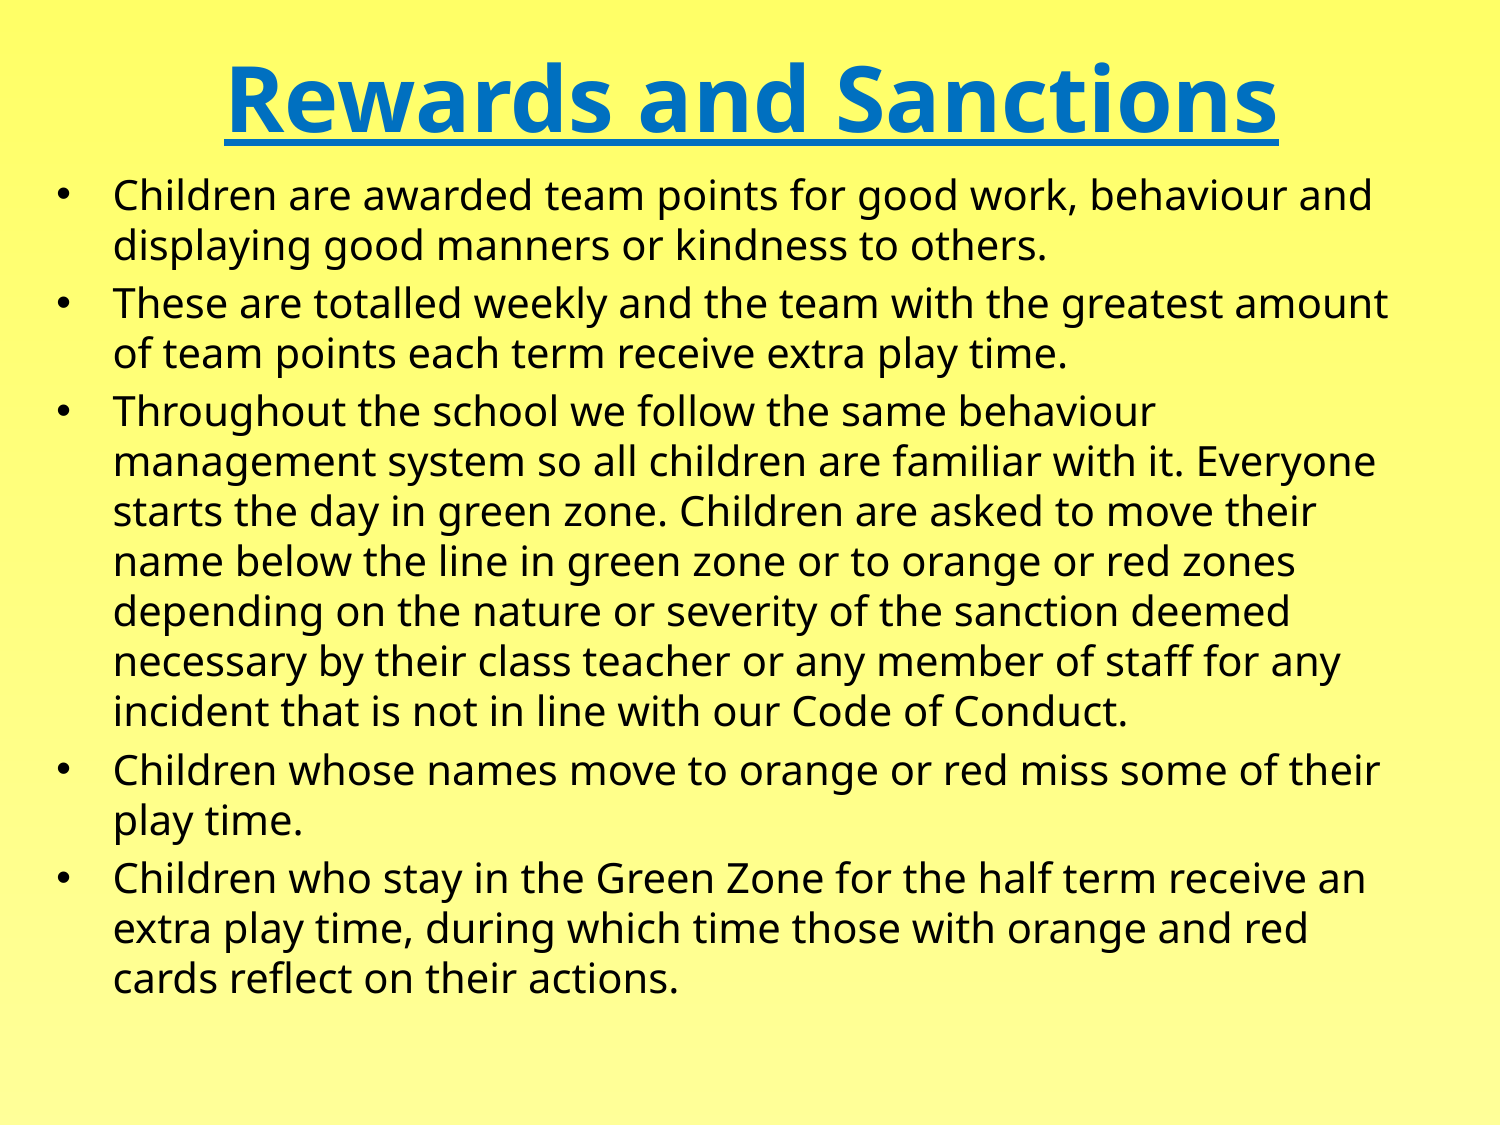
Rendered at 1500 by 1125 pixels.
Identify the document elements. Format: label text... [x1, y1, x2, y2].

title Rewards and Sanctions [76, 19, 1427, 173]
list Children are awarded team points for good work, behaviour and displaying good manners or kindness to others. These are totalled weekly and the team with the greatest amount of team points each term receive extra play time. Throughout the school we follow the same behaviour management system so all children are familiar with it. Everyone starts the day in green zone. Children are asked to move their name below the line in green zone or to orange or red zones depending on the nature or severity of the sanction deemed necessary by their class teacher or any member of staff for any incident that is not in line with our Code of Conduct. Children whose names move to orange or red miss some of their play time. Children who stay in the Green Zone for the half term receive an extra play time, during which time those with orange and red cards reflect on their actions. [41, 160, 1424, 1010]
